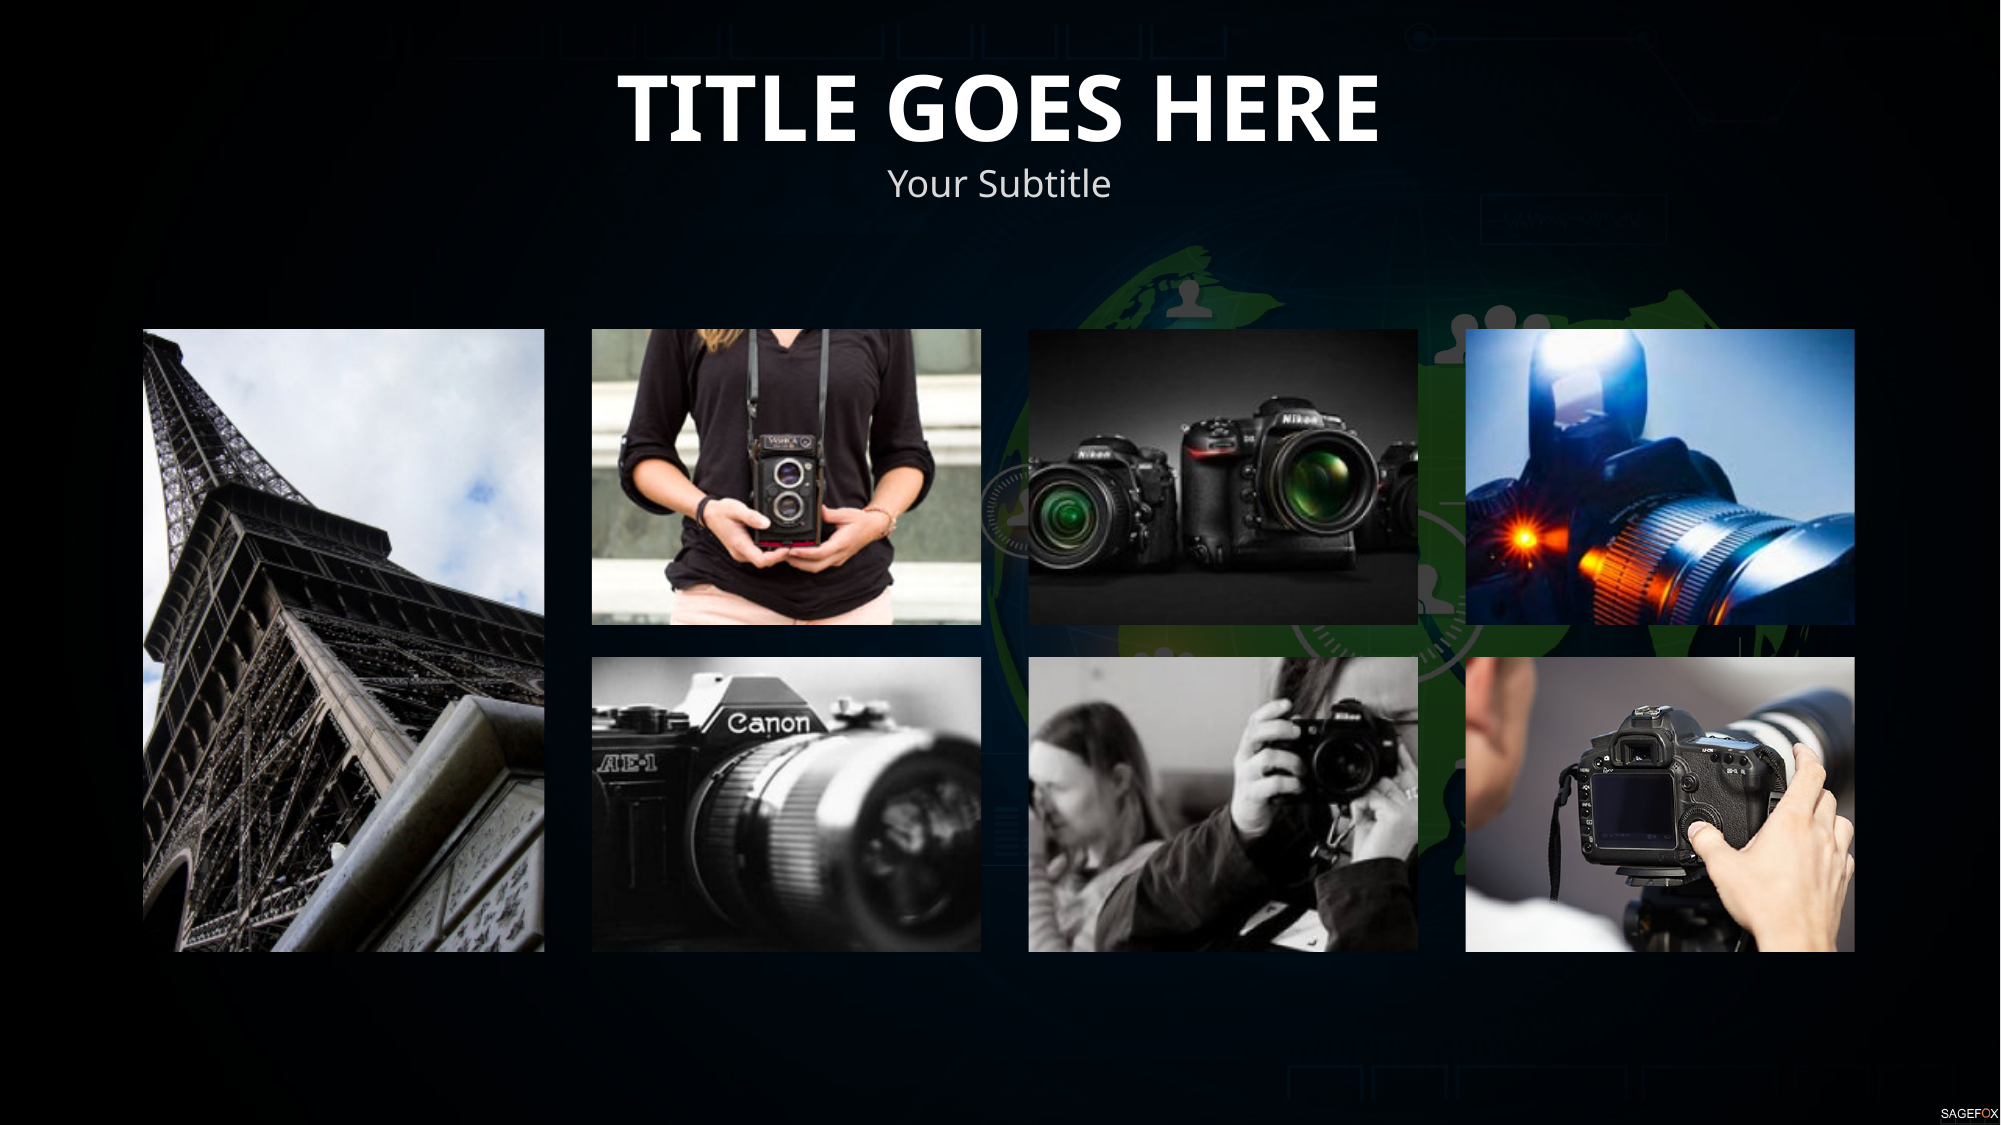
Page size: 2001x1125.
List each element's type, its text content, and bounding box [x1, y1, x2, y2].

text_box TITLE GOES HERE Your Subtitle [548, 42, 1452, 212]
picture [0, 0, 2001, 1125]
